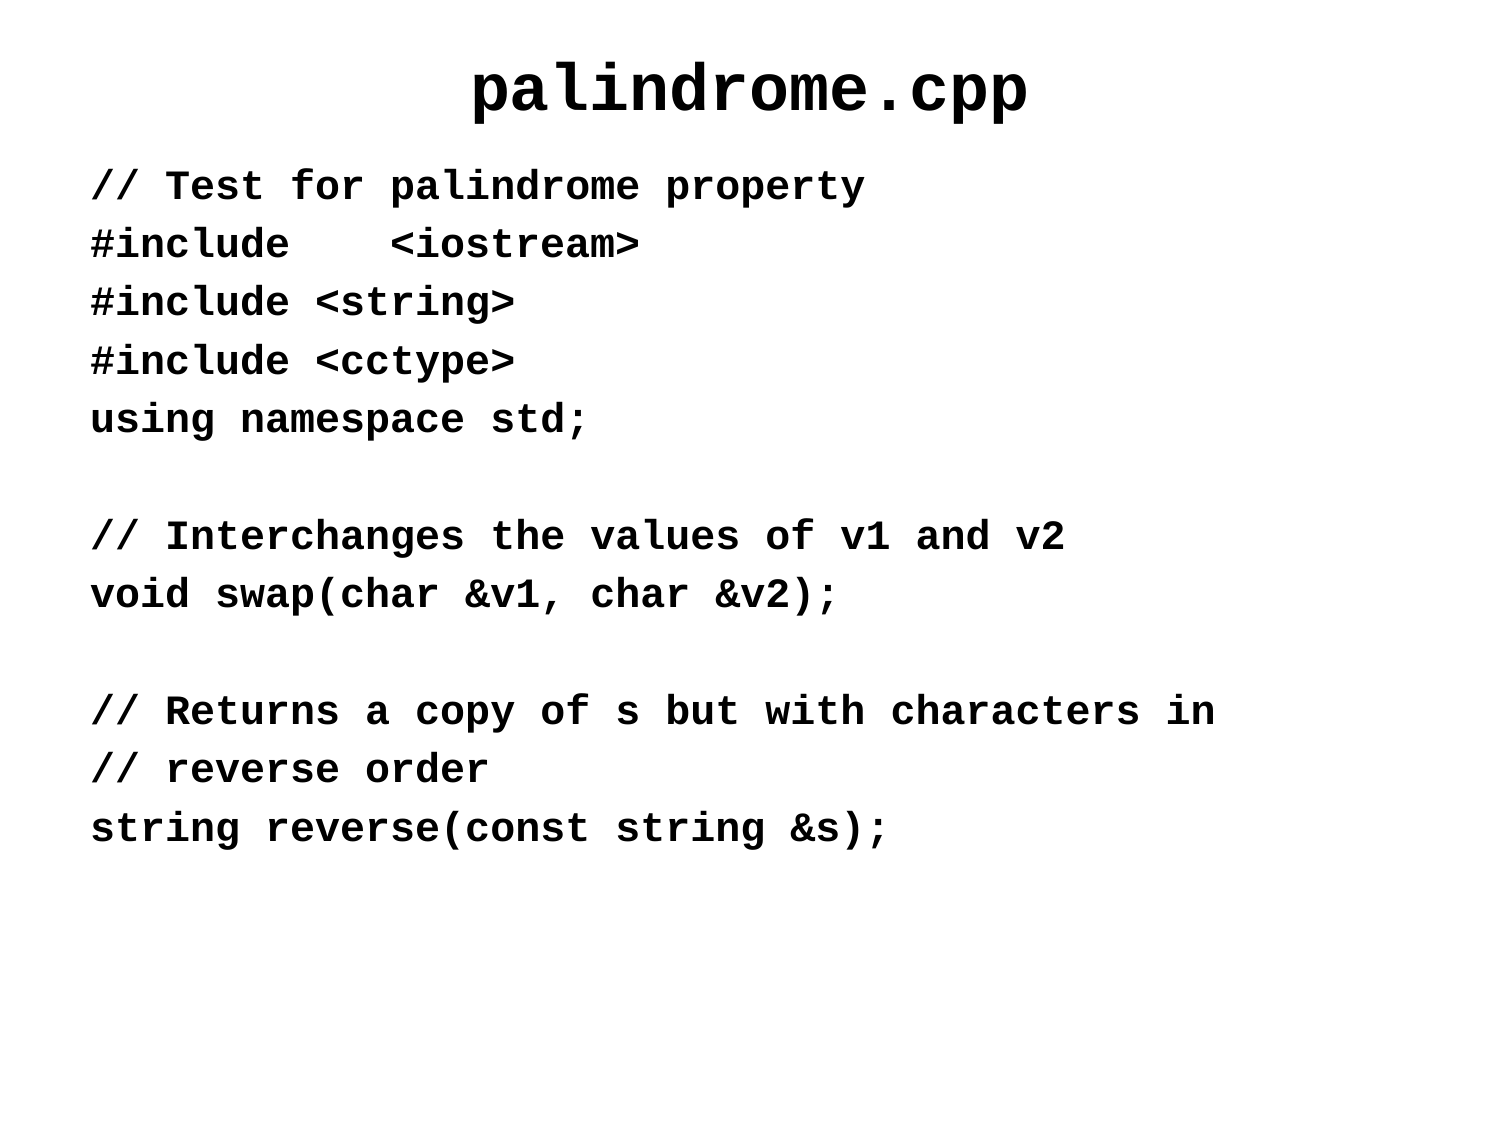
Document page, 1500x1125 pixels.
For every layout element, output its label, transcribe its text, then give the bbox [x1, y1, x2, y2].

list // Test for palindrome property #include <iostream> #include <string> #include <cctype> using namespace std; // Interchanges the values of v1 and v2 void swap(char &v1, char &v2); // Returns a copy of s but with characters in // reverse order string reverse(const string &s); [75, 149, 1425, 1005]
title palindrome.cpp [75, 24, 1425, 143]
